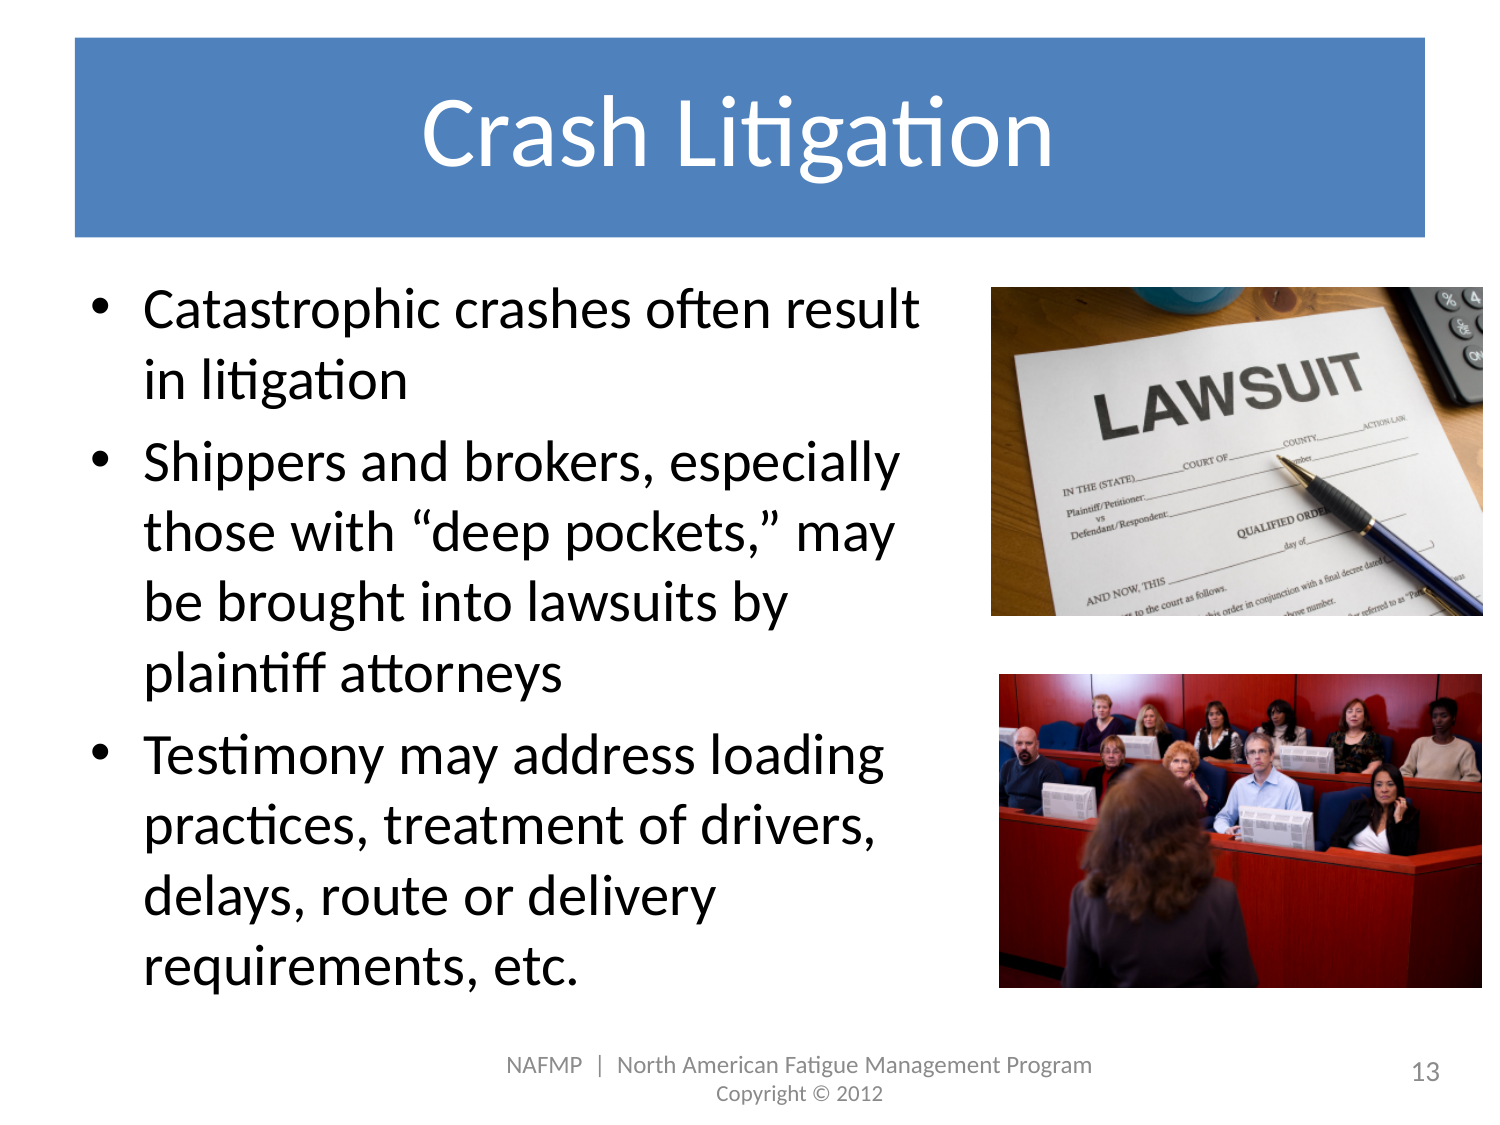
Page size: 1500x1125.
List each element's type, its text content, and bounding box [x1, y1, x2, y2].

list Catastrophic crashes often result in litigation Shippers and brokers, especially those with “deep pockets,” may be brought into lawsuits by plaintiff attorneys Testimony may address loading practices, treatment of drivers, delays, route or delivery requirements, etc. [75, 262, 975, 1005]
picture [991, 287, 1484, 616]
picture [999, 674, 1482, 988]
title Crash Litigation [75, 45, 1425, 233]
